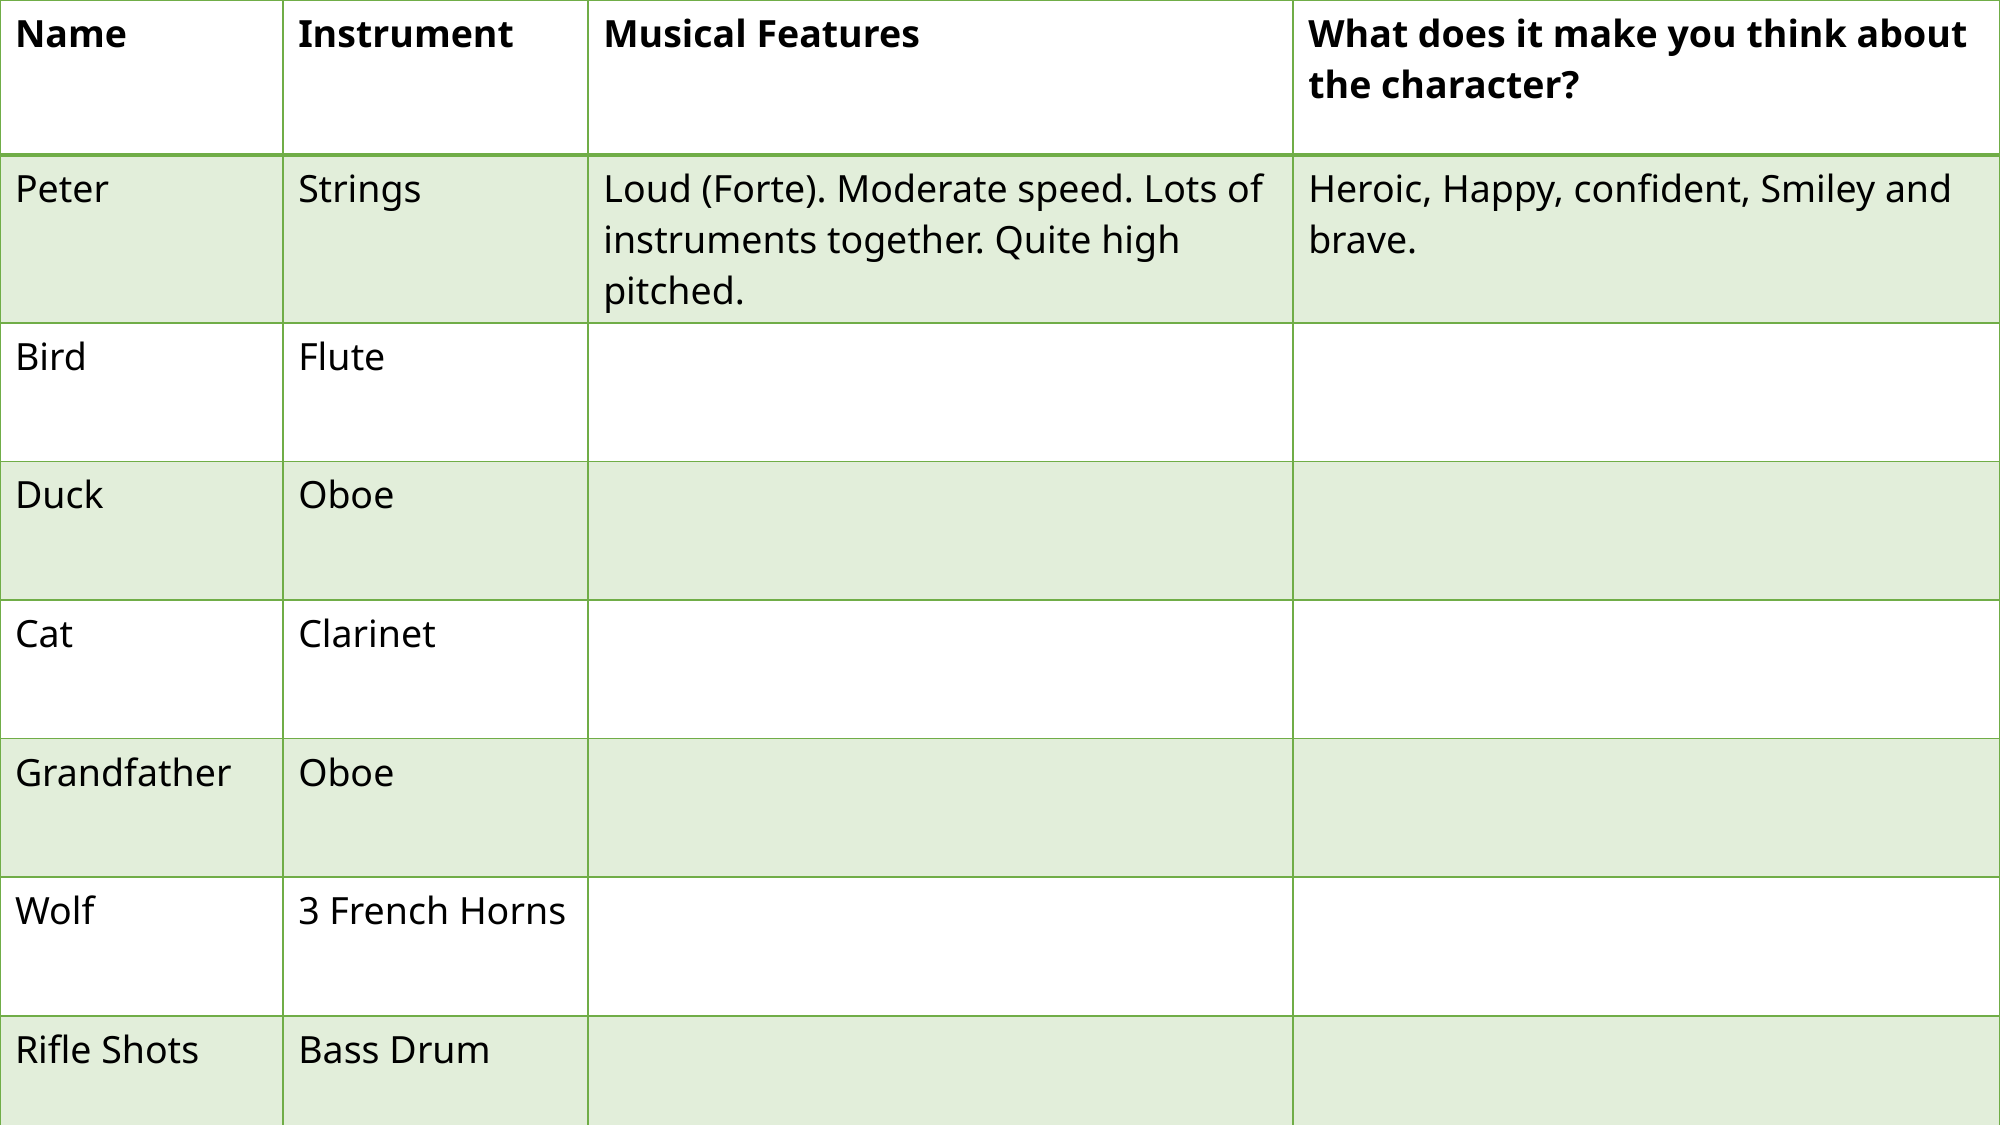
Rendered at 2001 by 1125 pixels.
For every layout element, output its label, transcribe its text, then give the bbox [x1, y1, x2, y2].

table_header Musical Features [589, 1, 1292, 153]
table_cell Loud (Forte). Moderate speed. Lots of instruments together. Quite high pitched. [589, 157, 1292, 322]
table_cell Cat [1, 601, 282, 738]
table_cell Flute [284, 324, 587, 461]
table_cell Grandfather [1, 739, 282, 876]
table_cell Clarinet [284, 601, 587, 738]
table_cell Oboe [284, 462, 587, 599]
table_cell Rifle Shots [1, 1017, 282, 1125]
table_cell [589, 739, 1292, 876]
table_cell 3 French Horns [284, 878, 587, 1015]
table_header Instrument [284, 1, 587, 153]
table_cell [1294, 601, 1999, 738]
table_cell [1294, 324, 1999, 461]
table_header Name [1, 1, 282, 153]
table_cell Bass Drum [284, 1017, 587, 1125]
table_header What does it make you think about the character? [1294, 1, 1999, 153]
table_cell Oboe [284, 739, 587, 876]
table_cell [589, 1017, 1292, 1125]
table_cell [1294, 1017, 1999, 1125]
table_cell Strings [284, 157, 587, 322]
table_cell Duck [1, 462, 282, 599]
table_cell [589, 878, 1292, 1015]
table_cell Wolf [1, 878, 282, 1015]
table_cell Bird [1, 324, 282, 461]
table_cell [589, 462, 1292, 599]
table_cell [1294, 739, 1999, 876]
table_cell [1294, 878, 1999, 1015]
table_cell [589, 324, 1292, 461]
table_cell Peter [1, 157, 282, 322]
table_cell [1294, 462, 1999, 599]
table_cell [589, 601, 1292, 738]
table_cell Heroic, Happy, confident, Smiley and brave. [1294, 157, 1999, 322]
